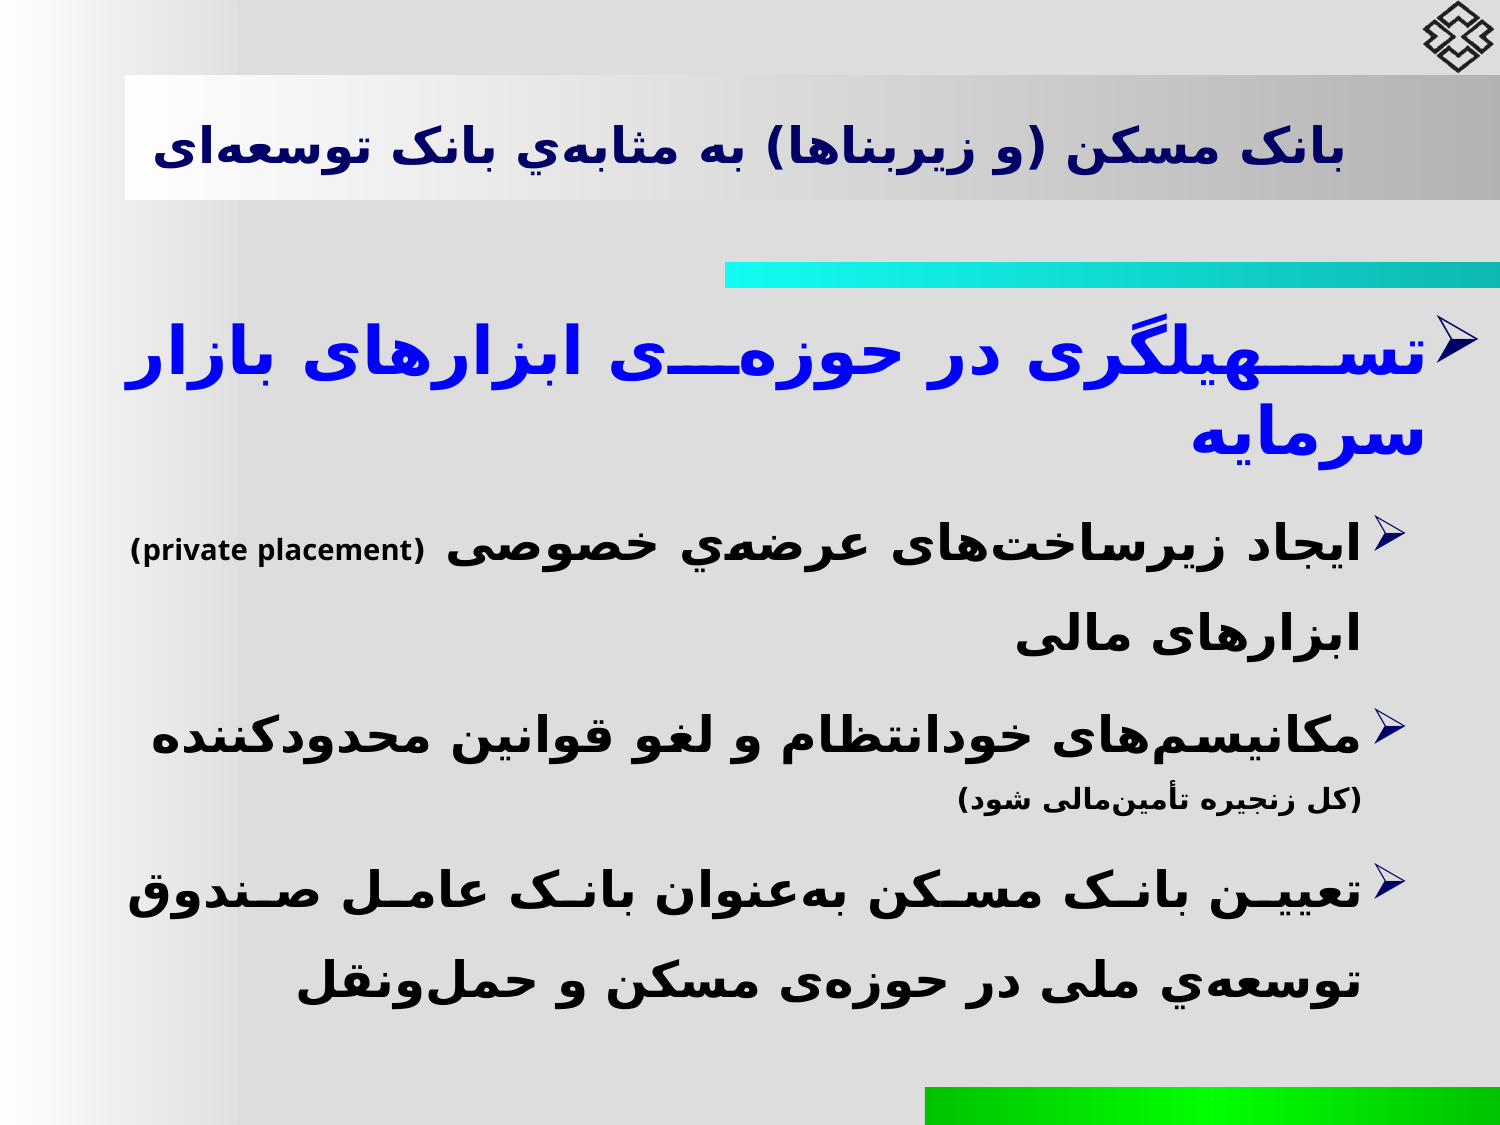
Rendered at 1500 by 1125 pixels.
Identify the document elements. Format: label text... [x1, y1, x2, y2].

list تسهیلگری در حوزه‌ی ابزارهای بازار سرمایه ایجاد زیرساخت‌های عرضه‌ي خصوصی (private placement) ابزارهای مالی مکانیسم‌های خودانتظام و لغو قوانین محدودکننده (کل زنجیره تأمین‌مالی شود) تعیین بانک مسکن به‌عنوان بانک عامل صندوق توسعه‌ي ملی در حوزه‌ی مسکن و حمل‌ونقل [112, 299, 1500, 738]
title بانک مسکن (و زیربناها) به مثابه‌ي بانک توسعه‌ای [87, 75, 1363, 213]
picture [1417, 0, 1500, 75]
